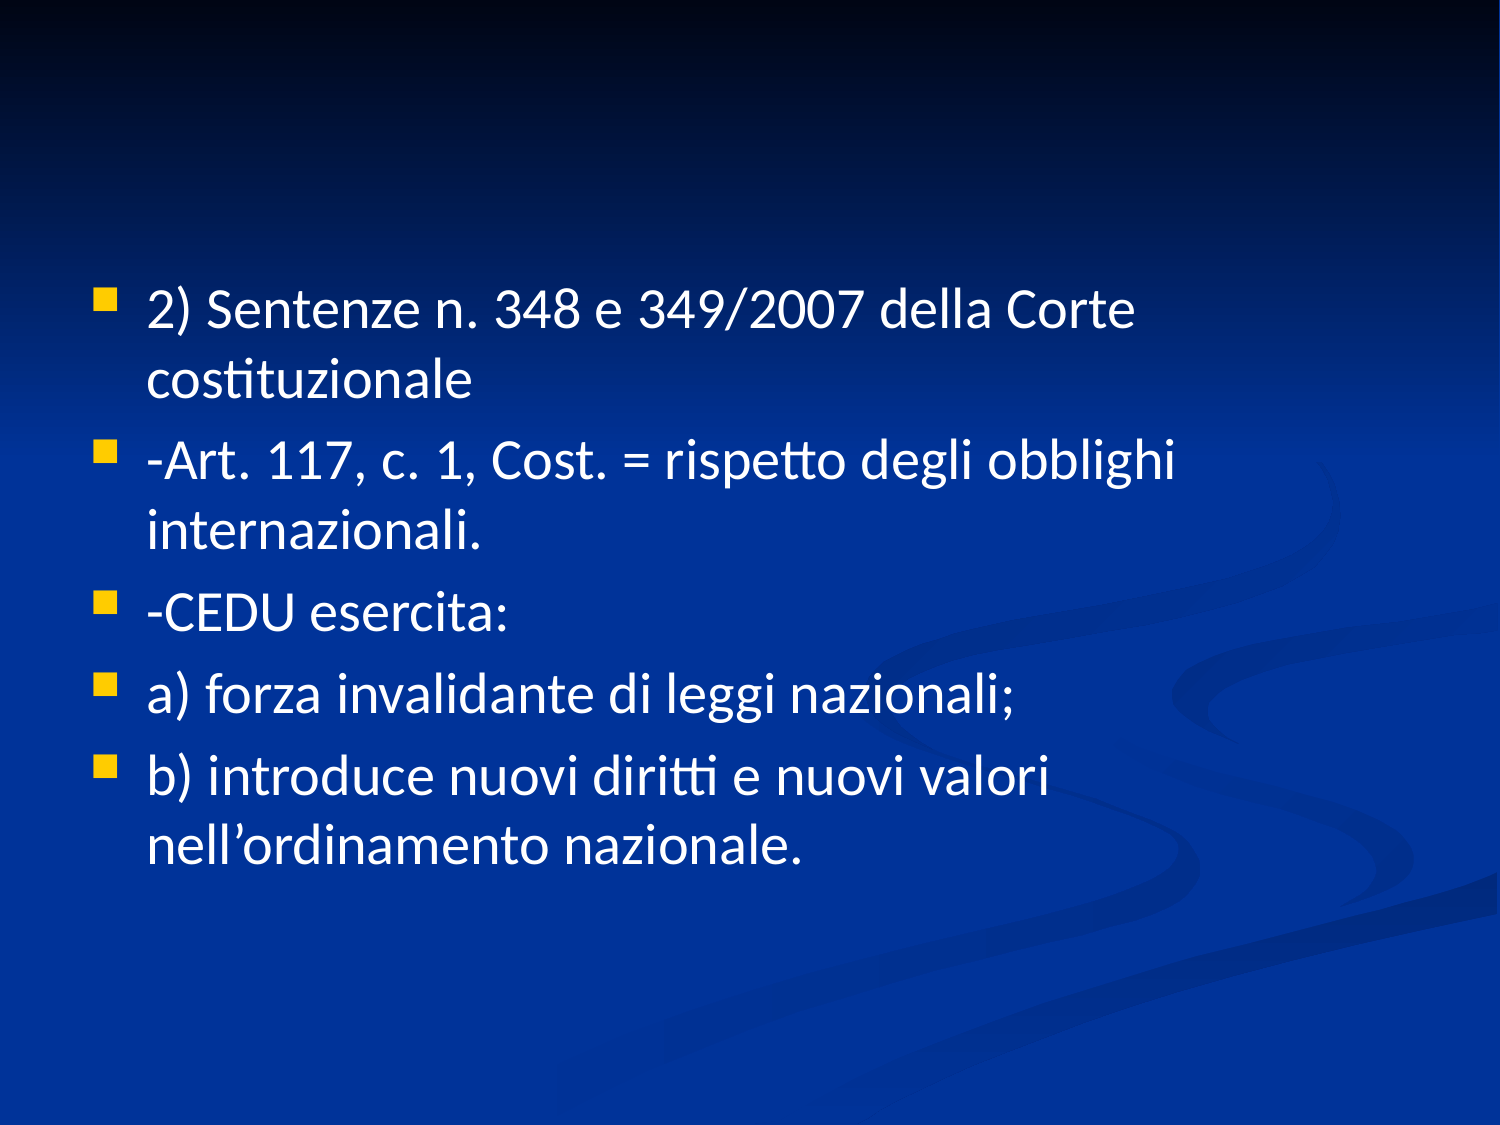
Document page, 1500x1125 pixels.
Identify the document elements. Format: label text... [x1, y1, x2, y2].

list 2) Sentenze n. 348 e 349/2007 della Corte costituzionale -Art. 117, c. 1, Cost. = rispetto degli obblighi internazionali. -CEDU esercita: a) forza invalidante di leggi nazionali; b) introduce nuovi diritti e nuovi valori nell’ordinamento nazionale. [74, 262, 1426, 1006]
